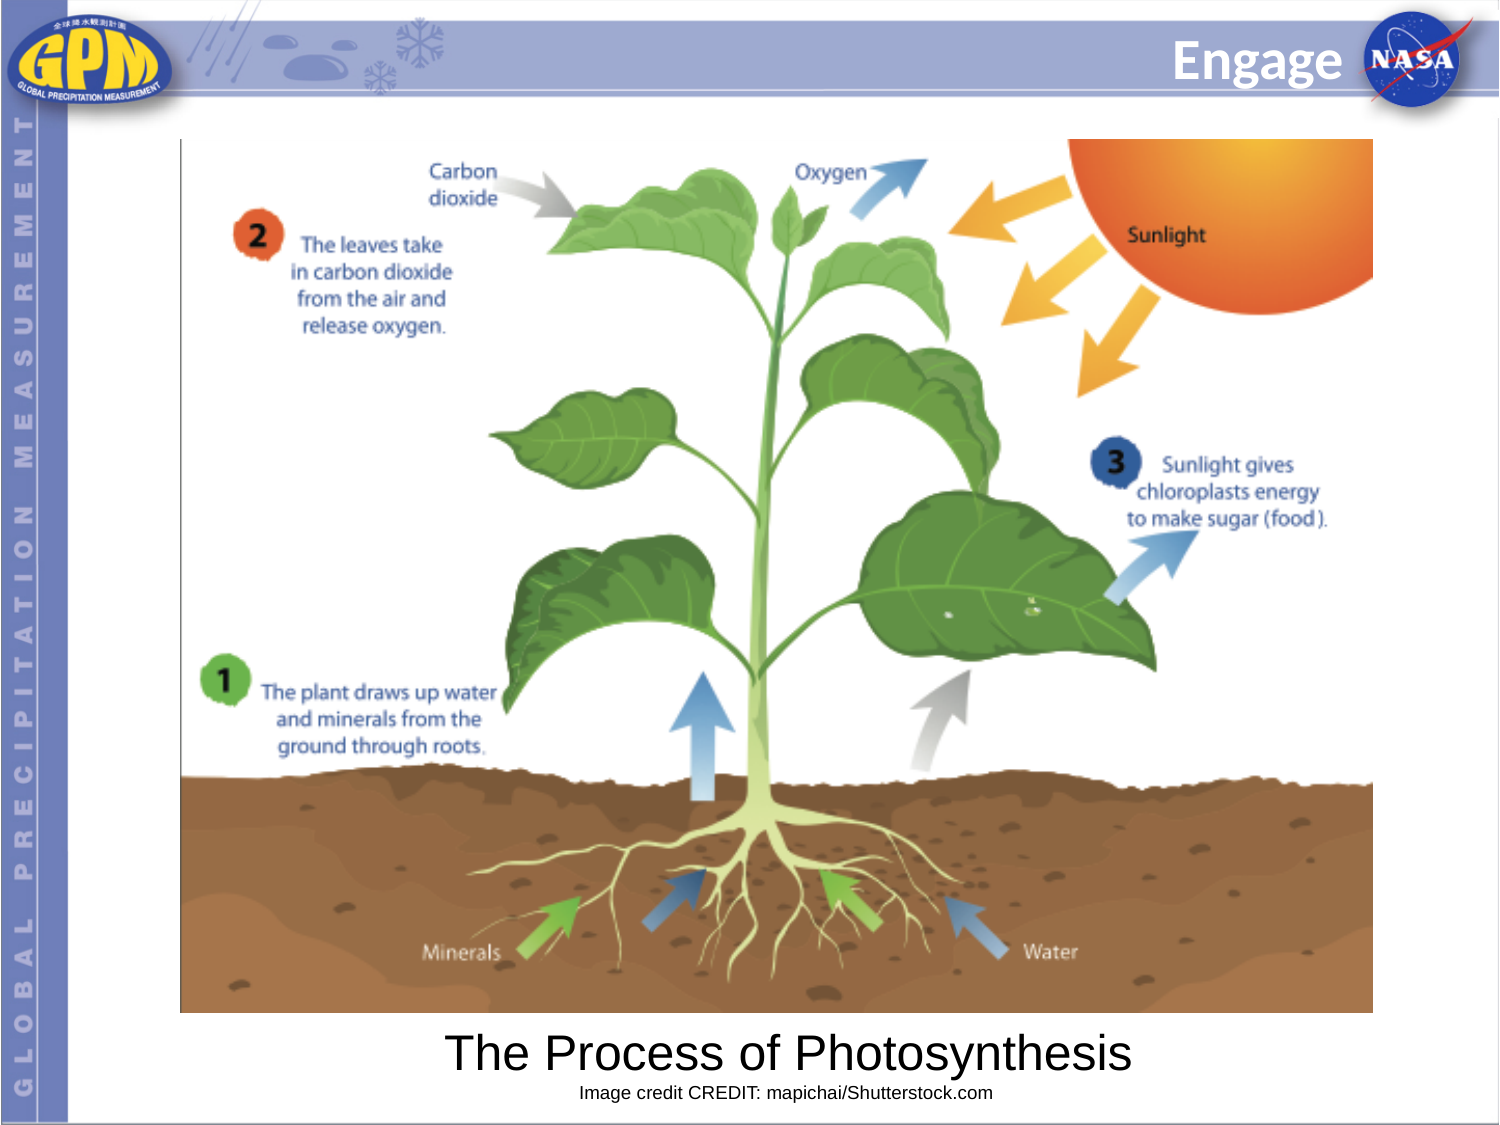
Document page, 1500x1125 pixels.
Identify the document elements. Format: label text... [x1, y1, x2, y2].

title Engage [533, 15, 1360, 98]
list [179, 139, 1374, 1014]
picture [1, 0, 1499, 1125]
text_box The Process of Photosynthesis Image credit CREDIT: mapichai/Shutterstock.com [313, 1022, 1264, 1111]
